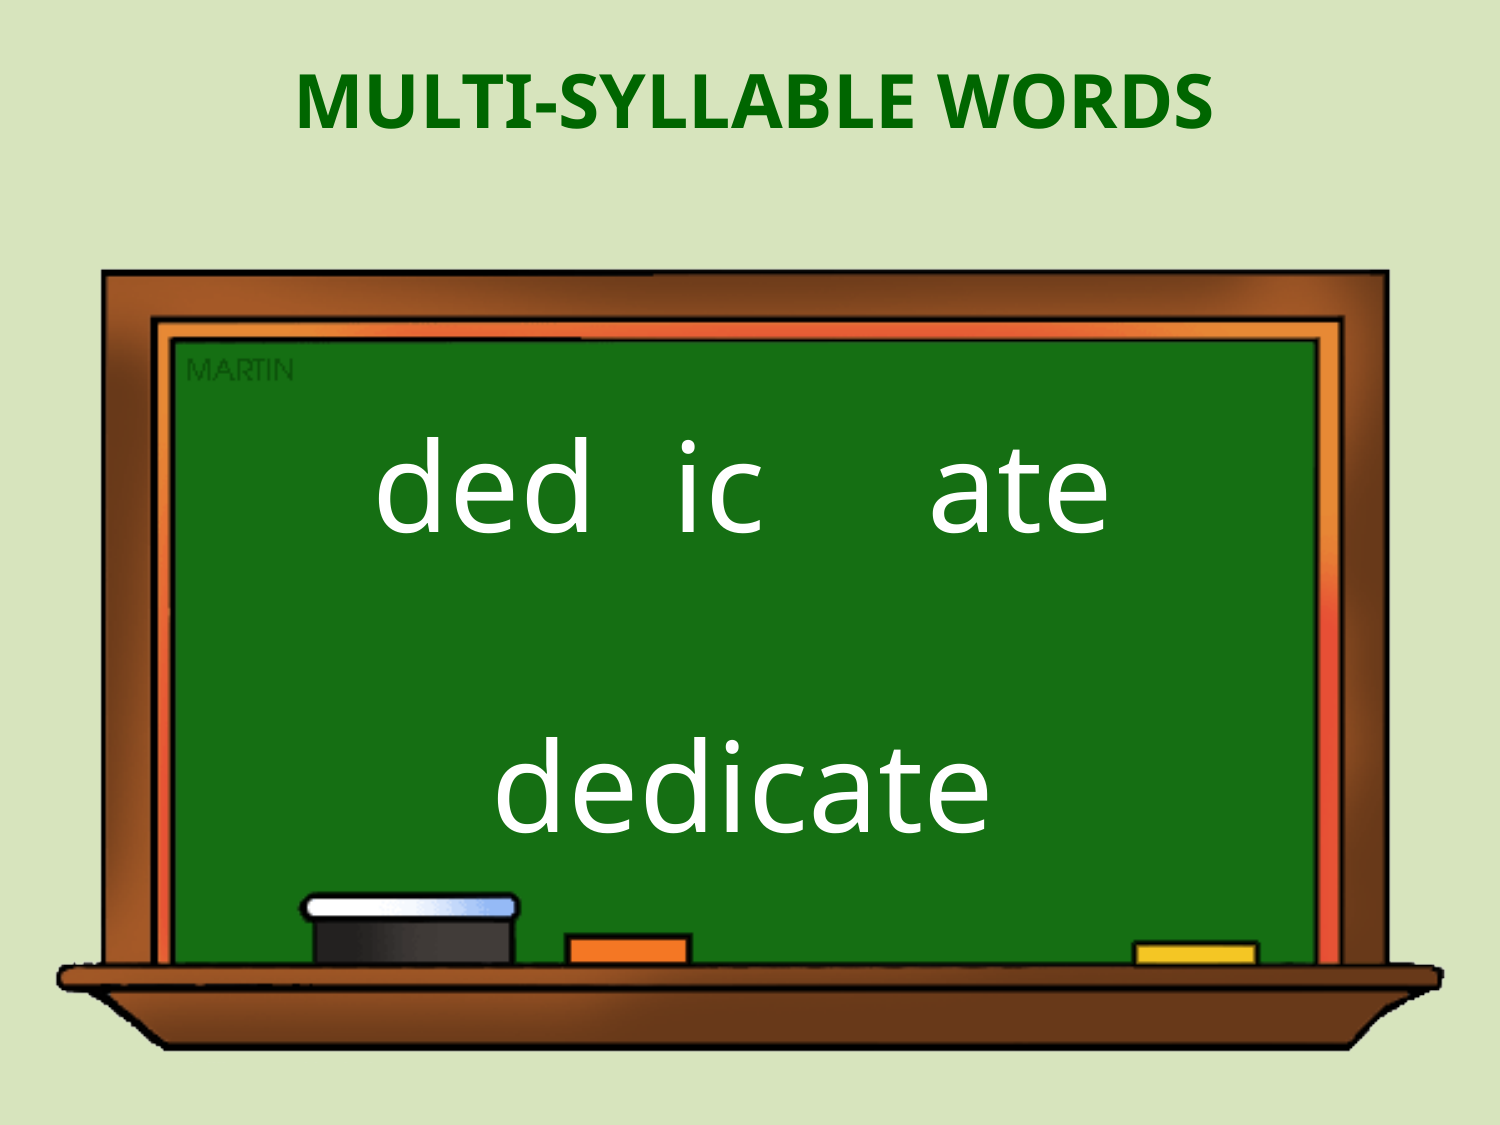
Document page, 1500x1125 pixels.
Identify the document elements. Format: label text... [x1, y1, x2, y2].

picture [46, 243, 1463, 1063]
text_box MULTI-SYLLABLE WORDS [185, 46, 1324, 151]
